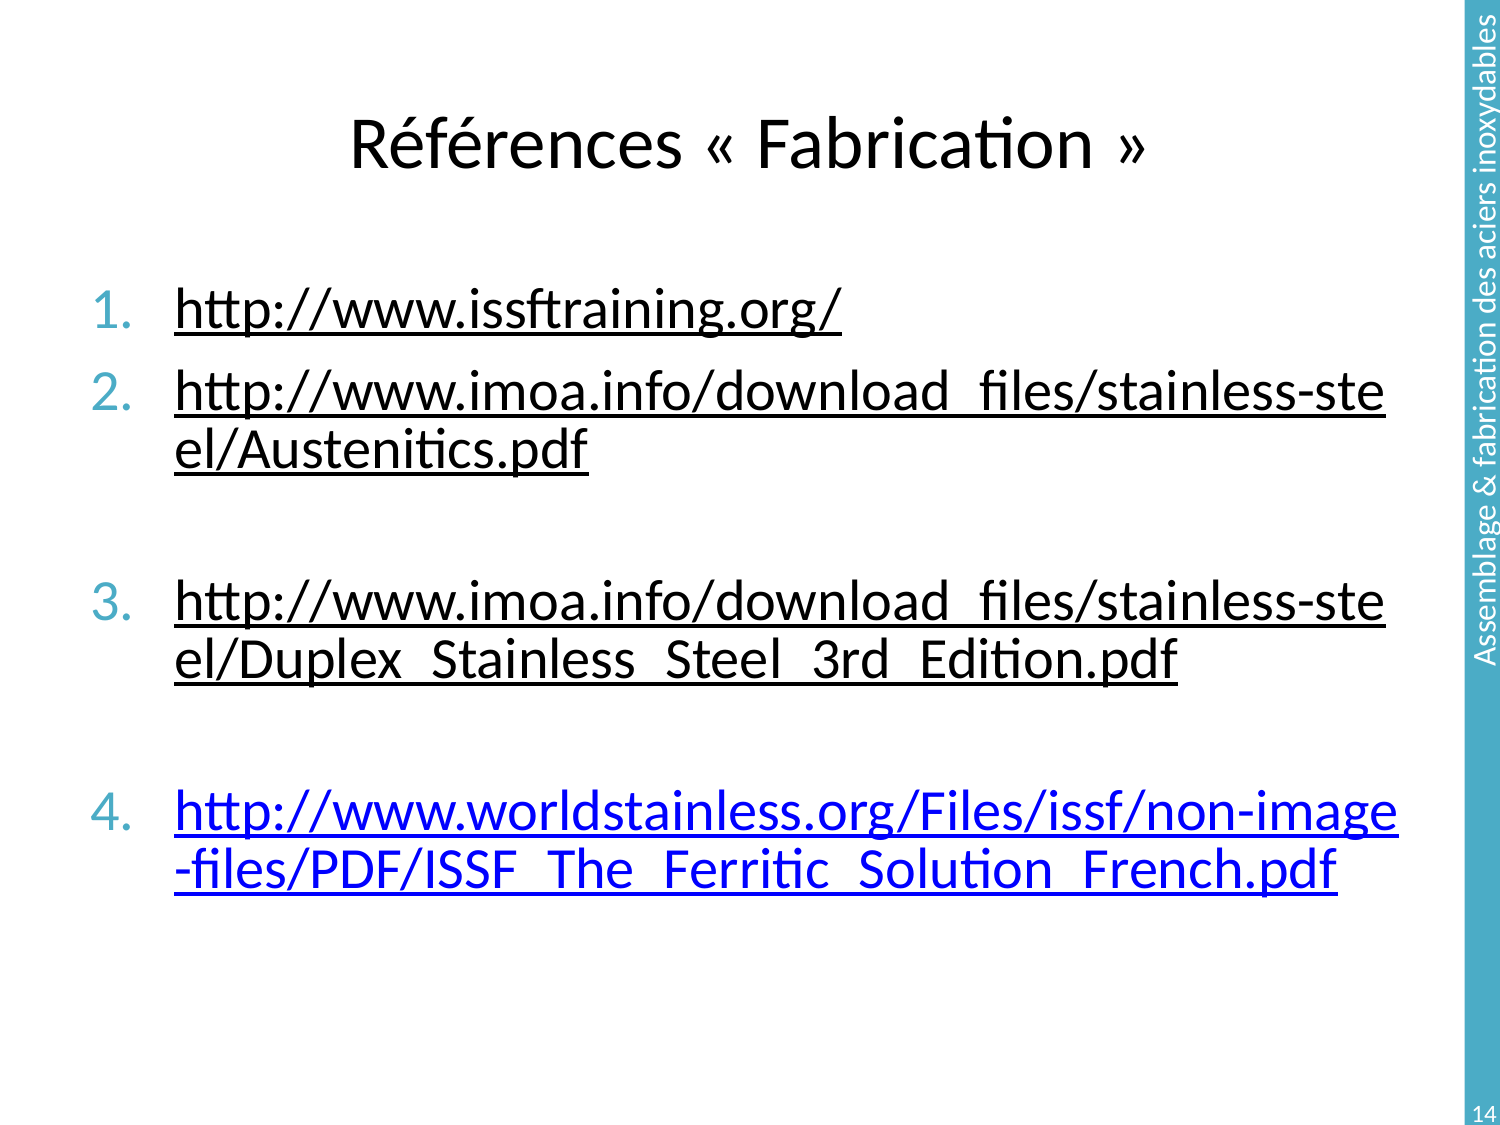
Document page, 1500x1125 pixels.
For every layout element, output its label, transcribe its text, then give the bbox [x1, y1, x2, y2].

title Références « Fabrication » [75, 45, 1425, 233]
slide_number 14 [1446, 1082, 1500, 1125]
list http://www.issftraining.org/ http://www.imoa.info/download_files/stainless-steel/Austenitics.pdf http://www.imoa.info/download_files/stainless-steel/Duplex_Stainless_Steel_3rd_Edition.pdf http://www.worldstainless.org/Files/issf/non-image-files/PDF/ISSF_The_Ferritic_Solution_French.pdf [75, 262, 1425, 1059]
